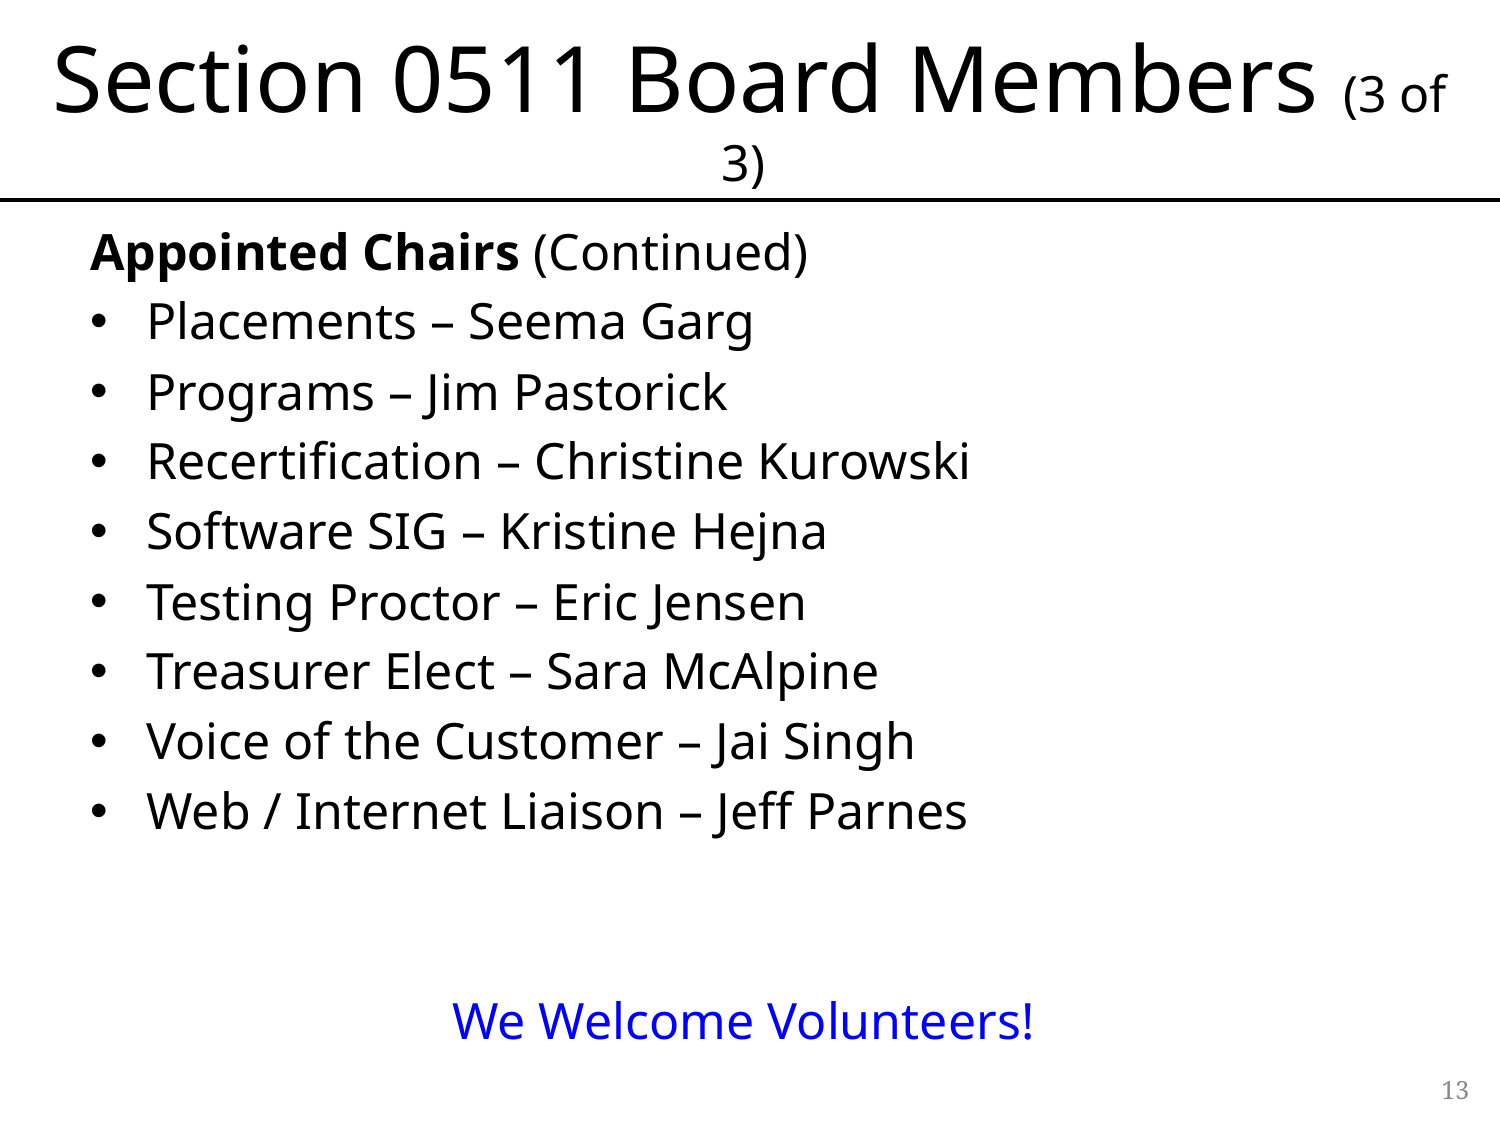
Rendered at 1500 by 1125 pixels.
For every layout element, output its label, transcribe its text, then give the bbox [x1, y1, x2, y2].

list Appointed Chairs (Continued) Placements – Seema Garg Programs – Jim Pastorick Recertification – Christine Kurowski Software SIG – Kristine Hejna Testing Proctor – Eric Jensen Treasurer Elect – Sara McAlpine Voice of the Customer – Jai Singh Web / Internet Liaison – Jeff Parnes We Welcome Volunteers! [75, 212, 1425, 1075]
title Section 0511 Board Members (3 of 3) [24, 12, 1475, 200]
slide_number 13 [1134, 1061, 1485, 1122]
